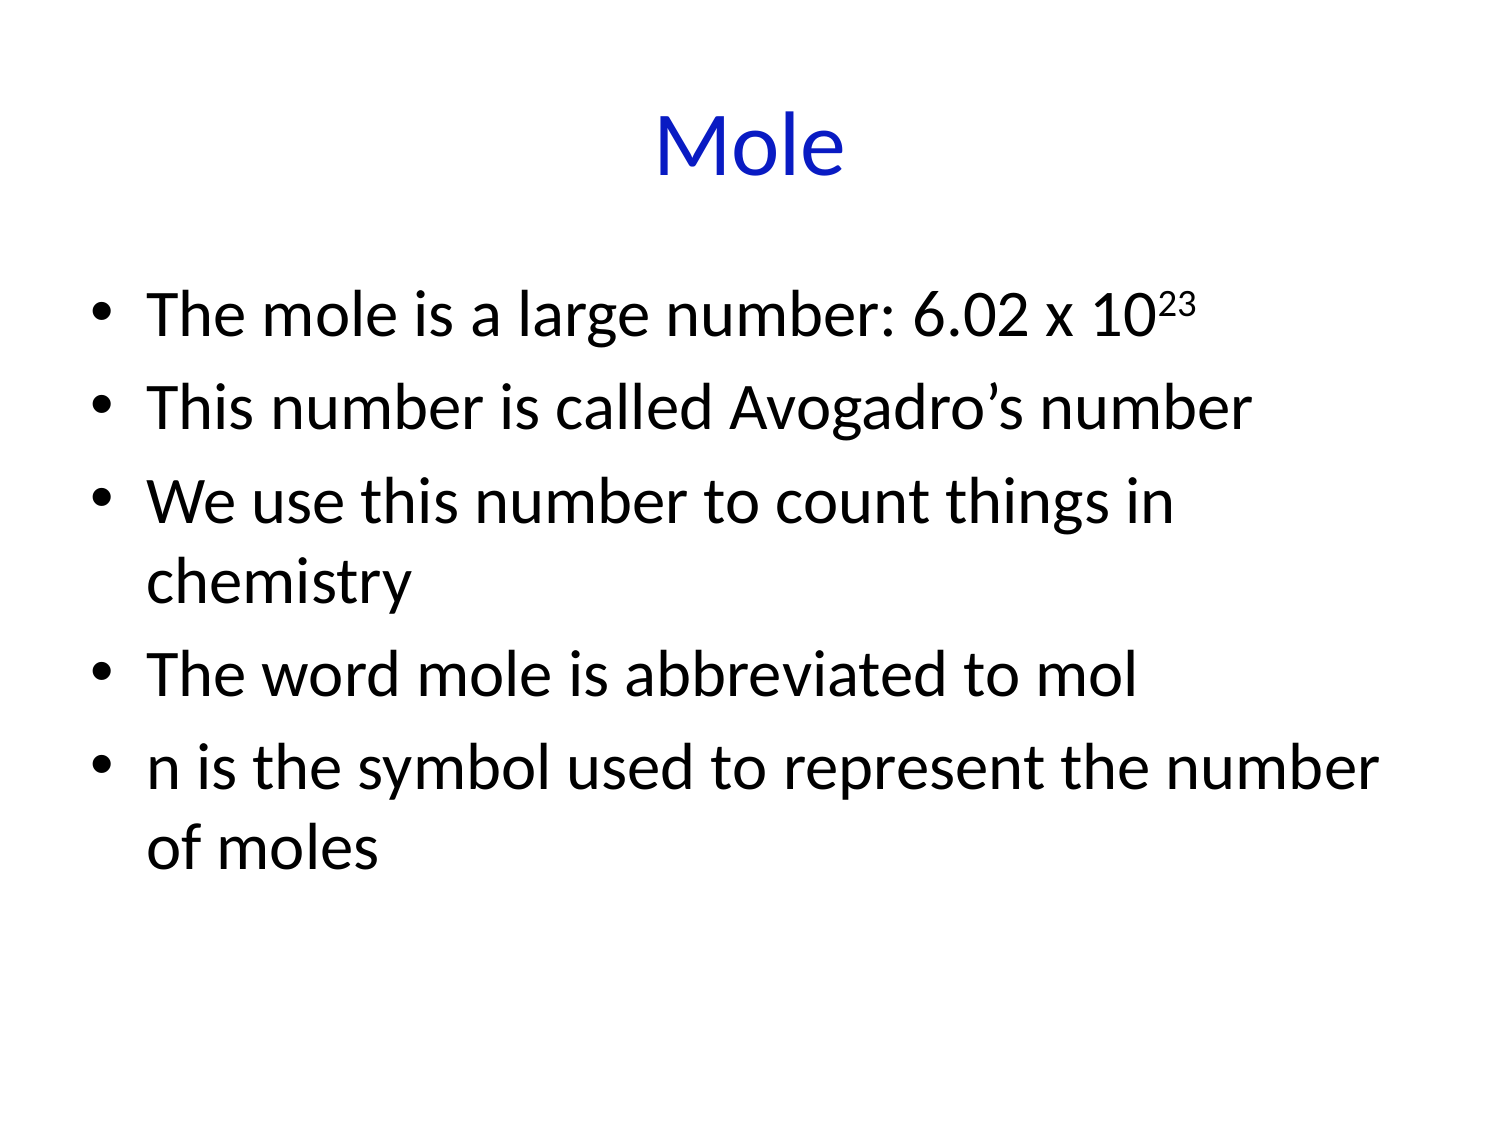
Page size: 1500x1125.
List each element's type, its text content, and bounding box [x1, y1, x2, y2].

list The mole is a large number: 6.02 x 1023 This number is called Avogadro’s number We use this number to count things in chemistry The word mole is abbreviated to mol n is the symbol used to represent the number of moles [75, 262, 1425, 1005]
title Mole [75, 45, 1425, 233]
